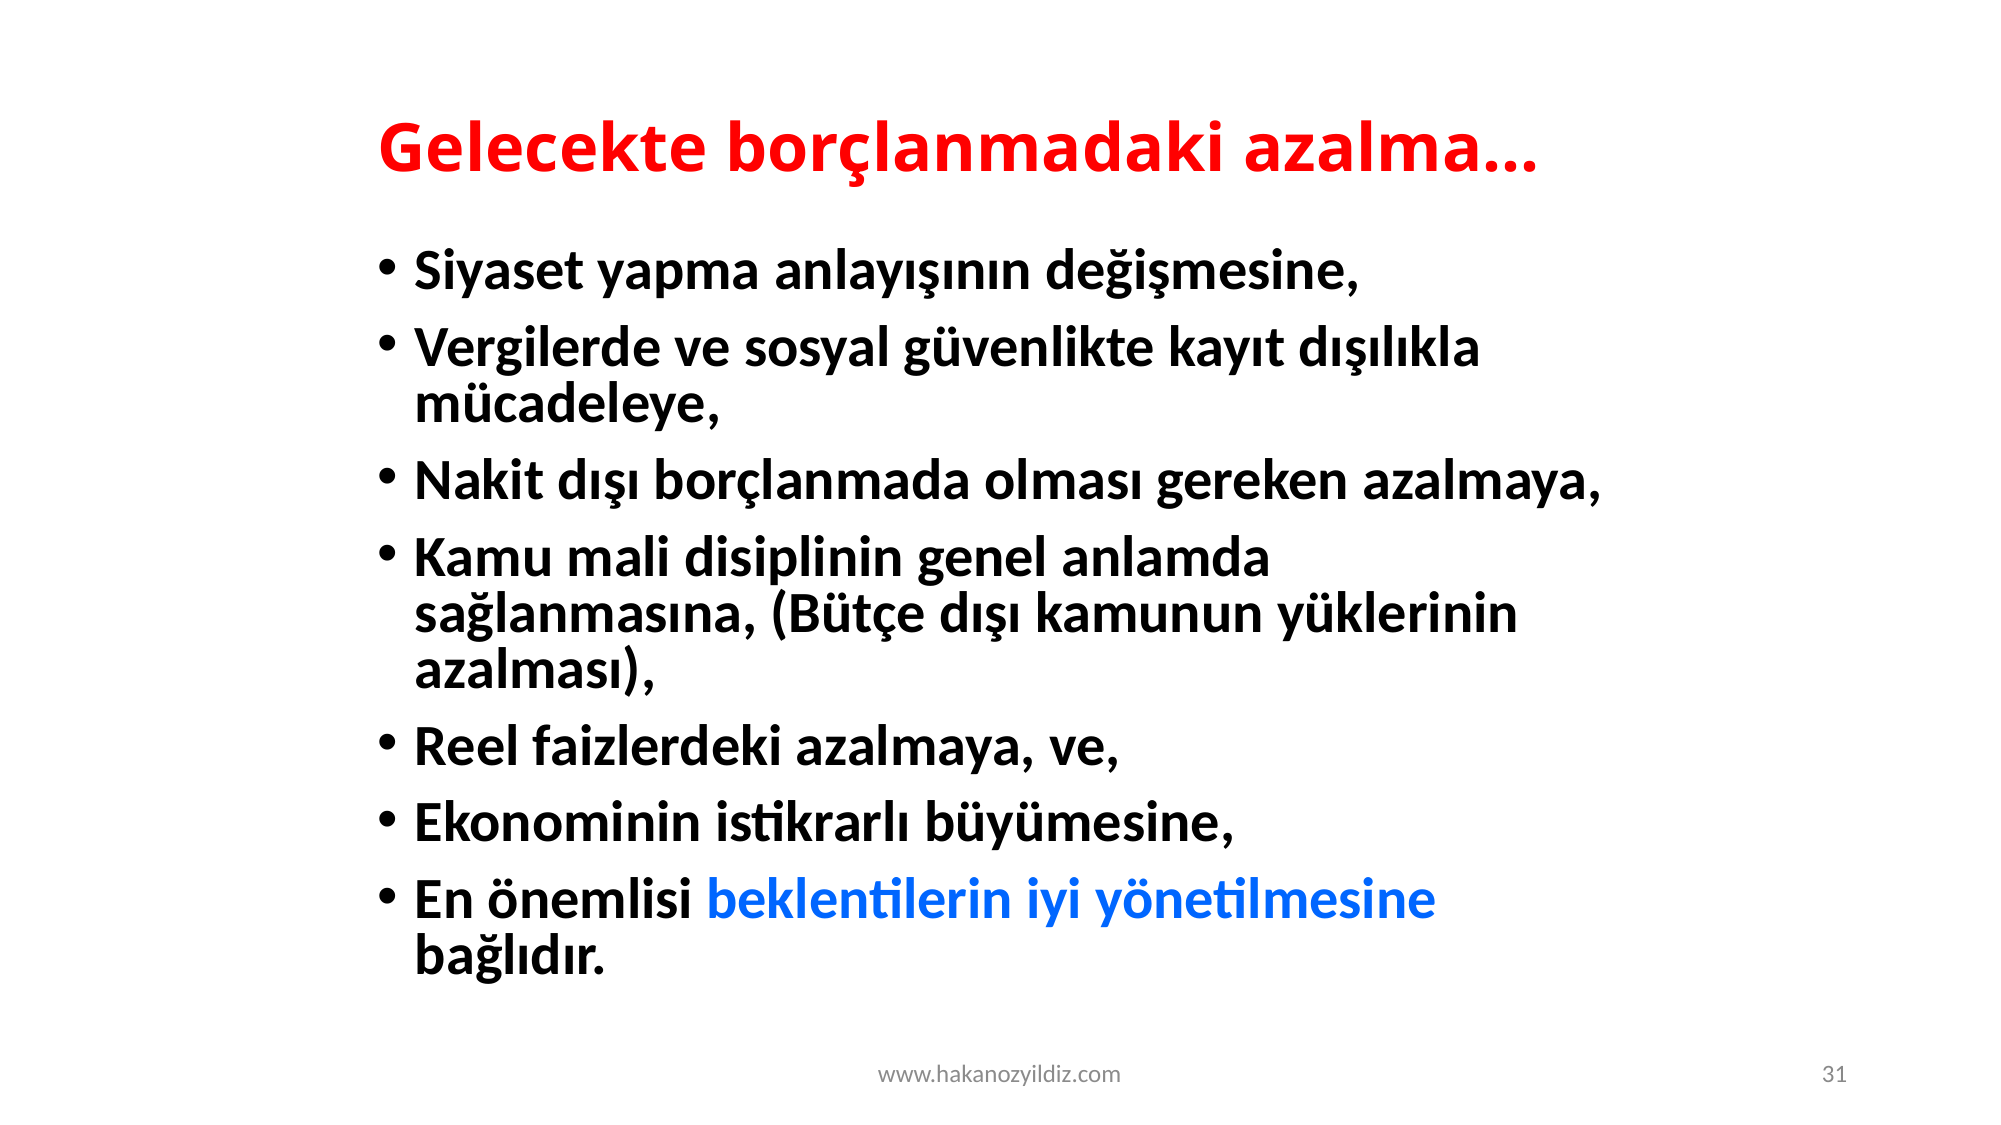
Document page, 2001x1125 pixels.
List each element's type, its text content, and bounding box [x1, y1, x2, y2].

slide_number 31 [1412, 1042, 1863, 1103]
list Siyaset yapma anlayışının değişmesine, Vergilerde ve sosyal güvenlikte kayıt dışılıkla mücadeleye, Nakit dışı borçlanmada olması gereken azalmaya, Kamu mali disiplinin genel anlamda sağlanmasına, (Bütçe dışı kamunun yüklerinin azalması), Reel faizlerdeki azalmaya, ve, Ekonominin istikrarlı büyümesine, En önemlisi beklentilerin iyi yönetilmesine bağlıdır. [362, 237, 1638, 1000]
title Gelecekte borçlanmadaki azalma... [362, 99, 1638, 200]
footer www.hakanozyildiz.com [662, 1042, 1338, 1103]
